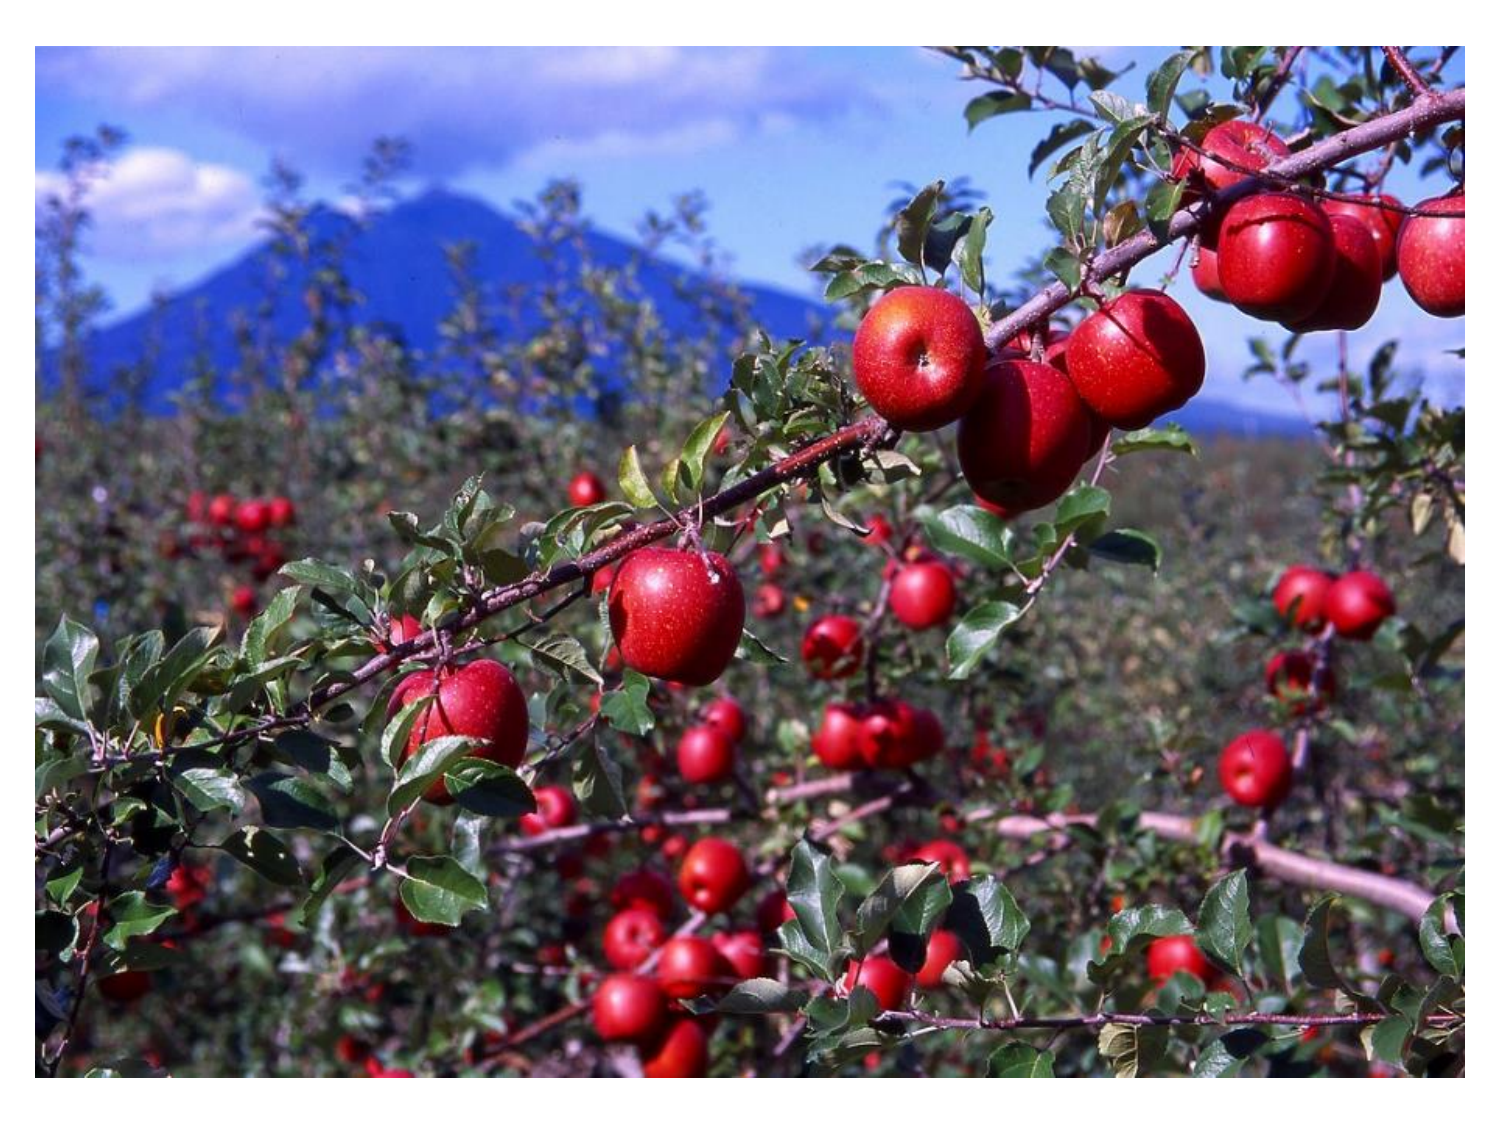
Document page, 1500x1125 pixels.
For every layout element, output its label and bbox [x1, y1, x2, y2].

picture [35, 46, 1465, 1079]
